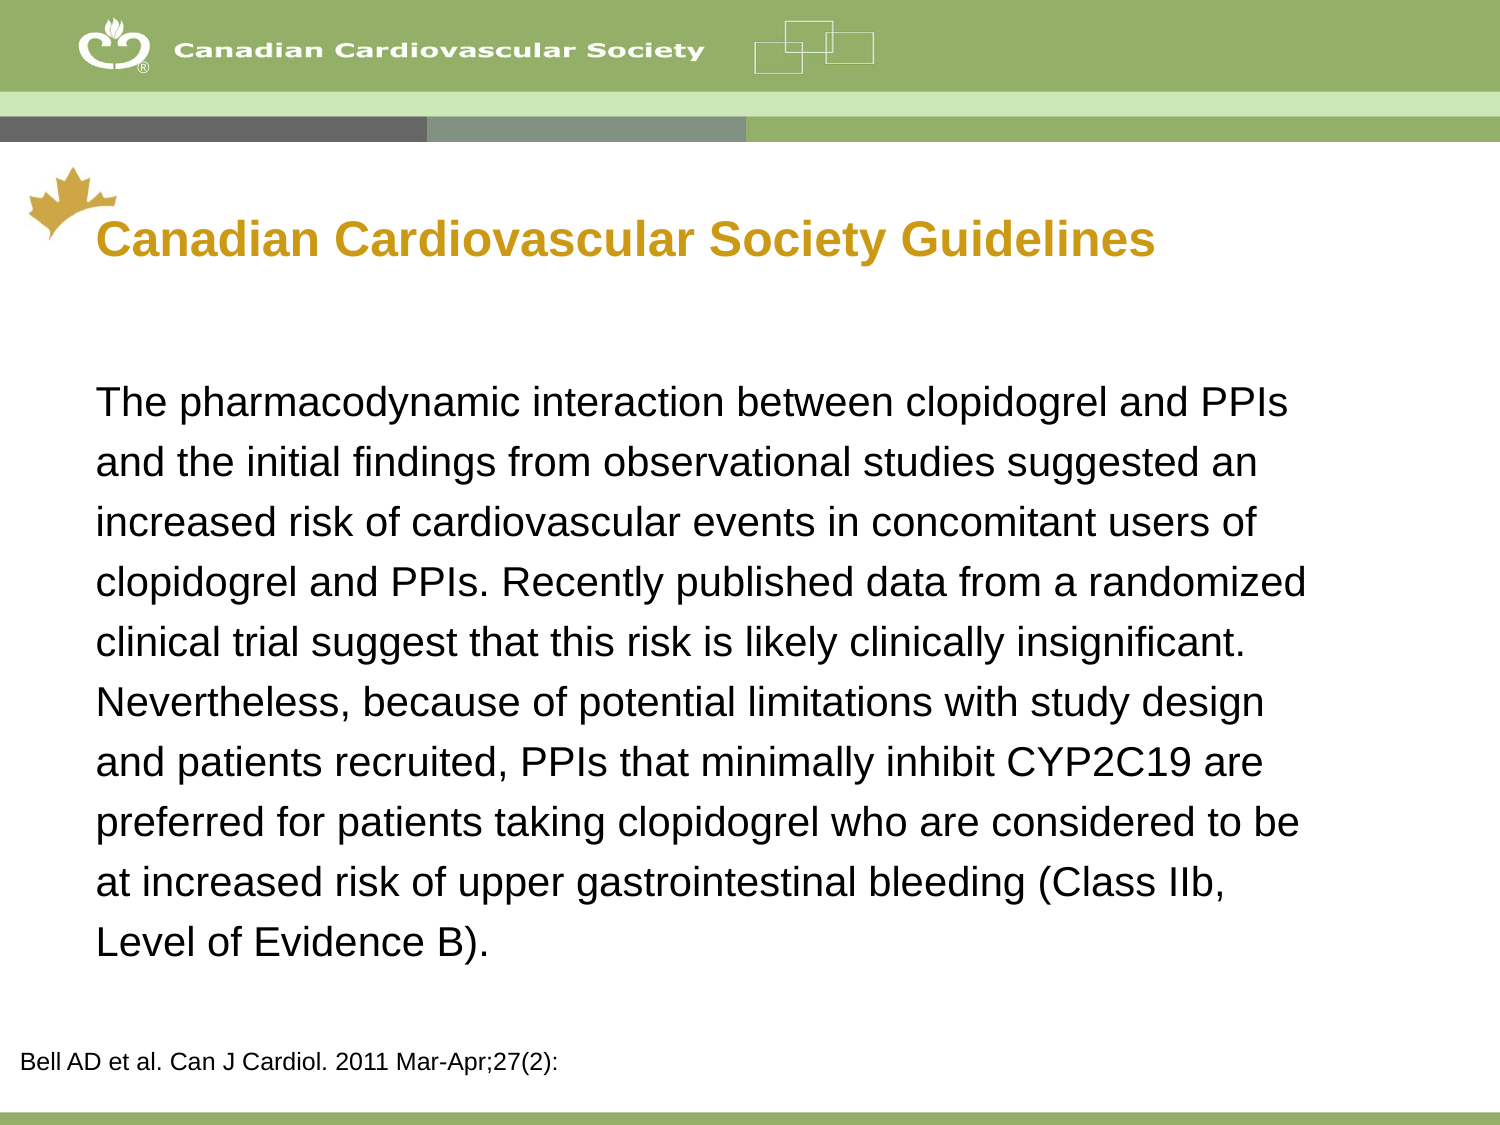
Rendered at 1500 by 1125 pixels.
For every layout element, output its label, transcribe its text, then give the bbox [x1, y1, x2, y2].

list The pharmacodynamic interaction between clopidogrel and PPIs and the initial findings from observational studies suggested an increased risk of cardiovascular events in concomitant users of clopidogrel and PPIs. Recently published data from a randomized clinical trial suggest that this risk is likely clinically insignificant. Nevertheless, because of potential limitations with study design and patients recruited, PPIs that minimally inhibit CYP2C19 are preferred for patients taking clopidogrel who are considered to be at increased risk of upper gastrointestinal bleeding (Class IIb, Level of Evidence B). [95, 312, 1322, 1018]
picture [0, 0, 1500, 142]
text_box Bell AD et al. Can J Cardiol. 2011 Mar-Apr;27(2): [5, 1037, 1255, 1083]
title Canadian Cardiovascular Society Guidelines [95, 205, 1368, 378]
picture [24, 162, 120, 244]
